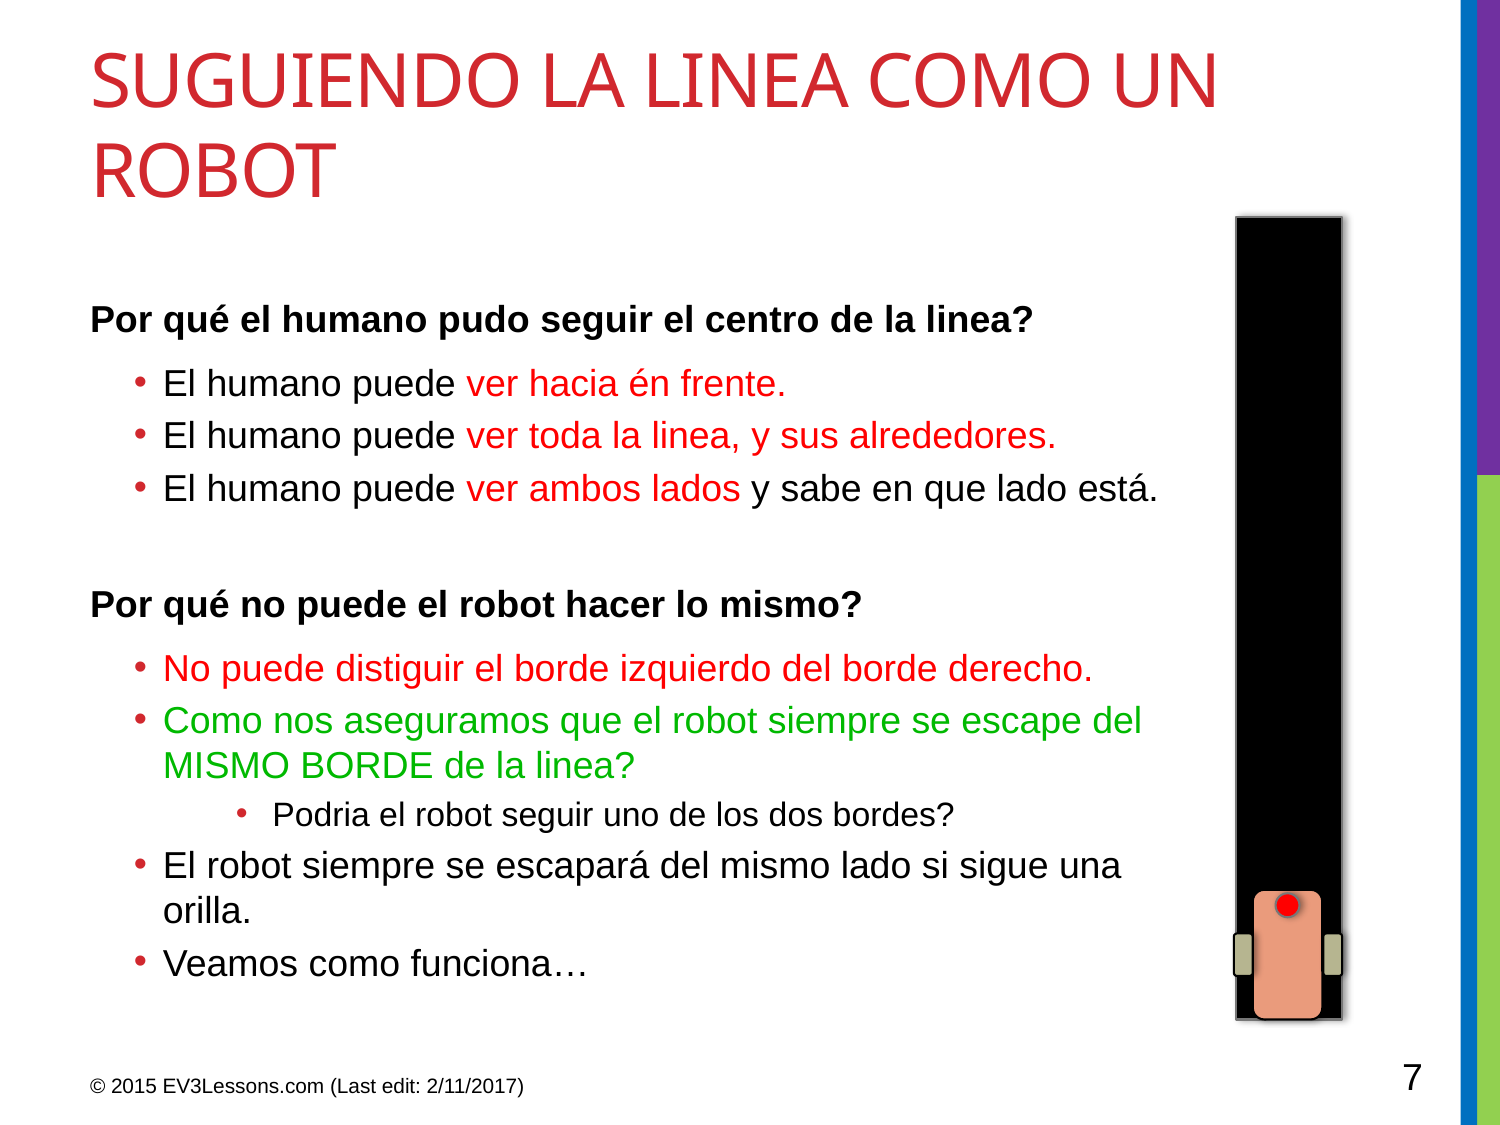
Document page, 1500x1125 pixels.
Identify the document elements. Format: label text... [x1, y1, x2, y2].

slide_number 7 [1387, 1045, 1491, 1106]
title SUGUIENDO LA LINEA COMO UN ROBOT [75, 25, 1428, 250]
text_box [1233, 889, 1343, 1020]
text_box [1235, 216, 1343, 886]
list Por qué el humano pudo seguir el centro de la linea? El humano puede ver hacia én frente. El humano puede ver toda la linea, y sus alrededores. El humano puede ver ambos lados y sabe en que lado está. Por qué no puede el robot hacer lo mismo? No puede distiguir el borde izquierdo del borde derecho. Como nos aseguramos que el robot siempre se escape del MISMO BORDE de la linea? Podria el robot seguir uno de los dos bordes? El robot siempre se escapará del mismo lado si sigue una orilla. Veamos como funciona… [75, 287, 1187, 1005]
footer © 2015 EV3Lessons.com (Last edit: 2/11/2017) [75, 1065, 638, 1112]
